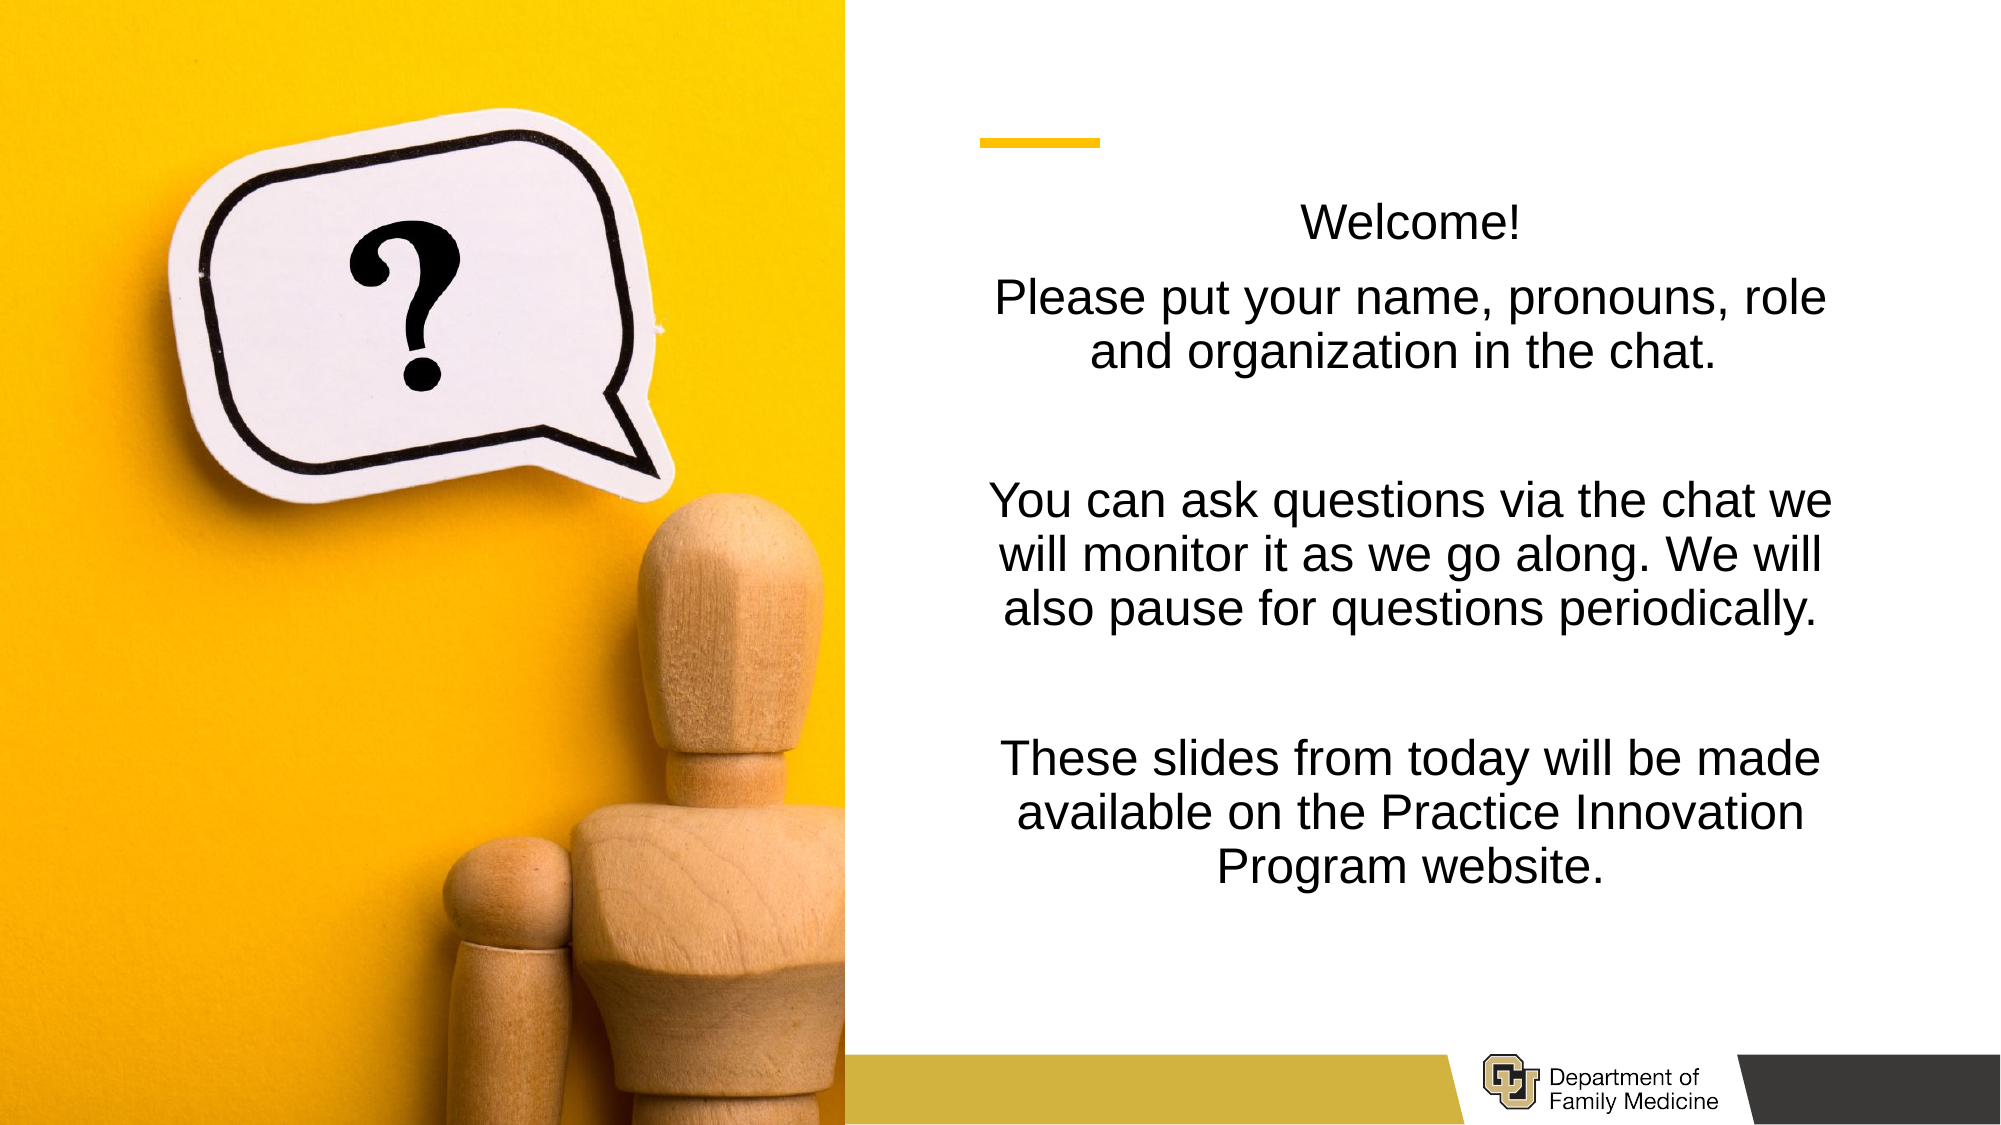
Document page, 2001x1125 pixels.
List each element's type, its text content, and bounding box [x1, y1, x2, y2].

list Welcome! Please put your name, pronouns, role and organization in the chat. You can ask questions via the chat we will monitor it as we go along. We will also pause for questions periodically. These slides from today will be made available on the Practice Innovation Program website. [964, 188, 1858, 995]
picture [0, 0, 845, 1125]
picture [1483, 1054, 1718, 1114]
